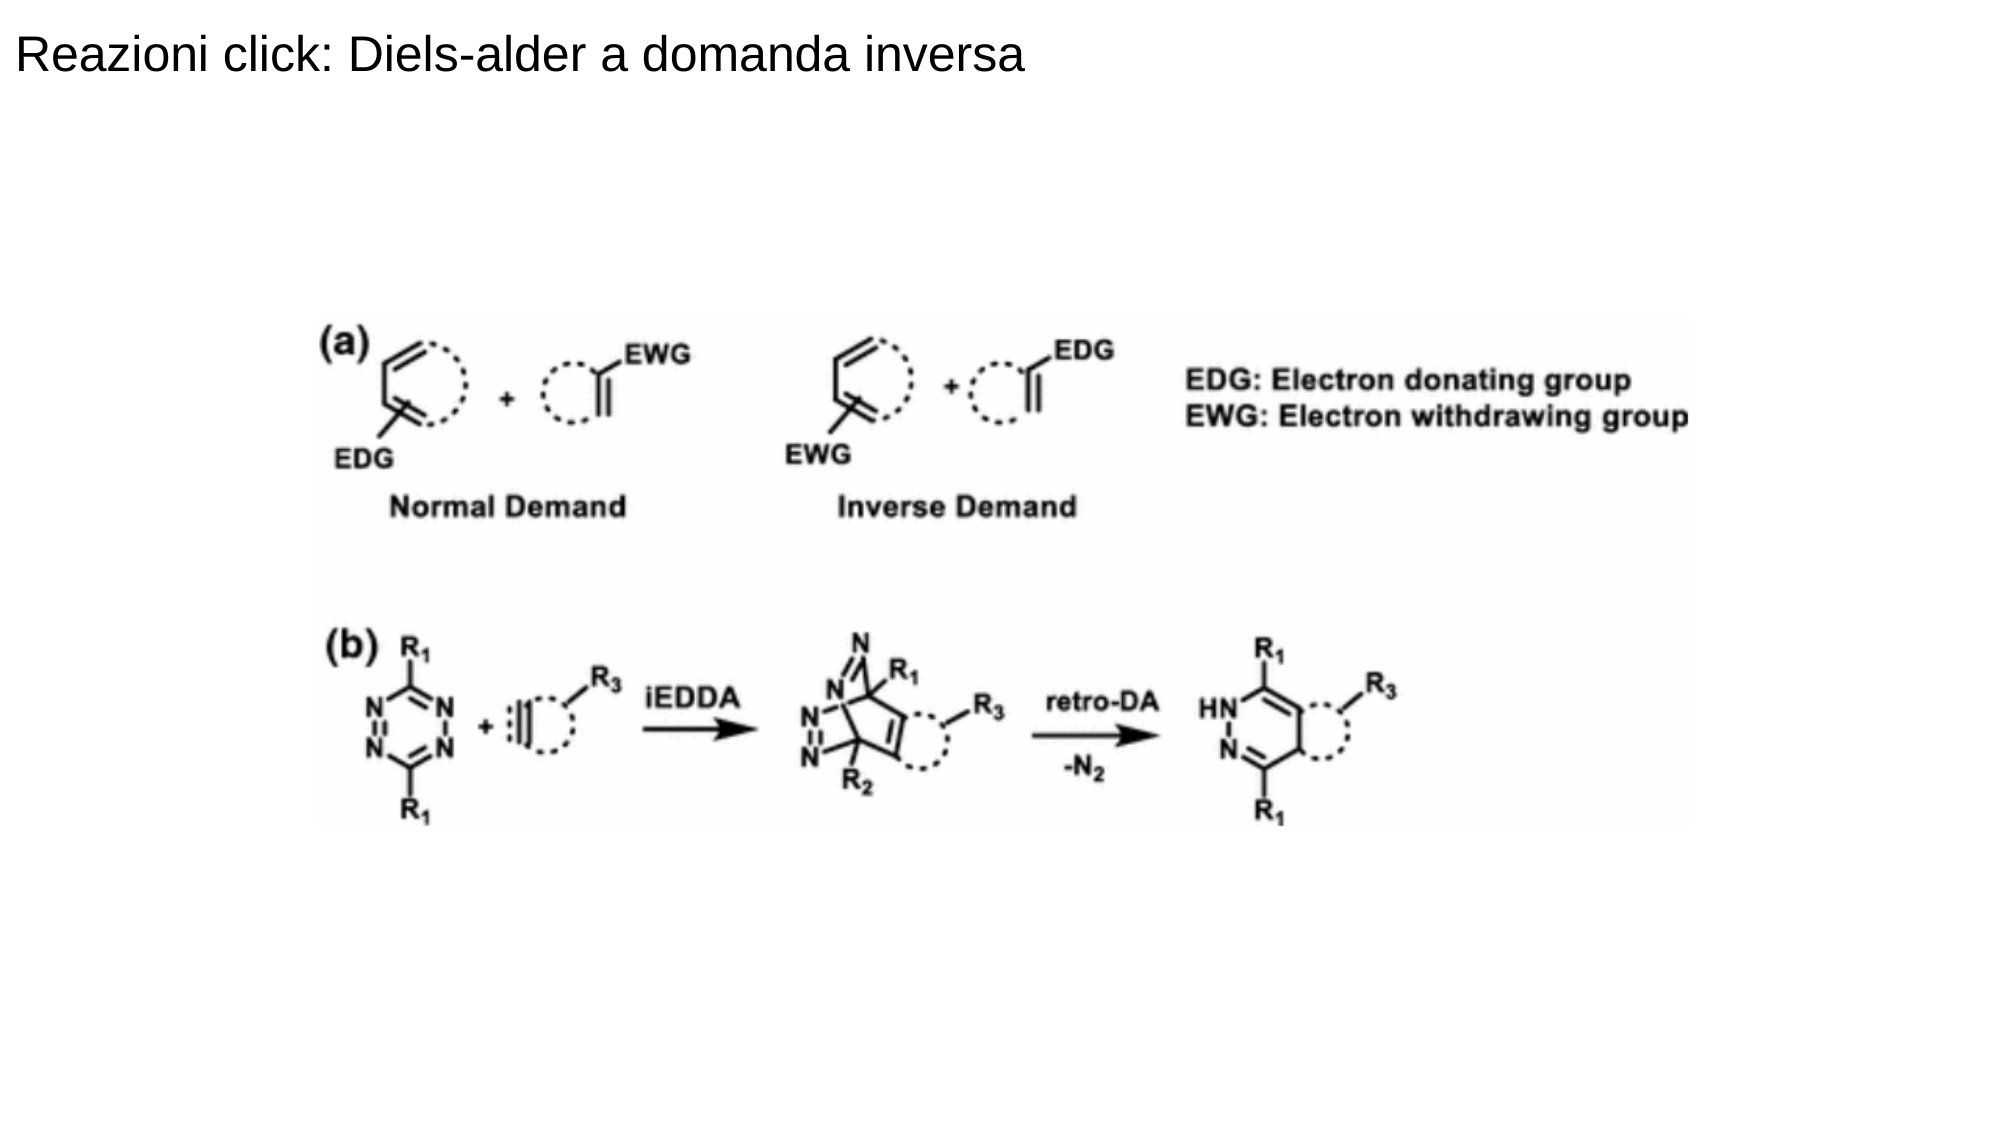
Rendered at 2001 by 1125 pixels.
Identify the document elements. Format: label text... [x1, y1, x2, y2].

title Reazioni click: Diels-alder a domanda inversa [0, 0, 1725, 165]
picture [304, 290, 1696, 835]
